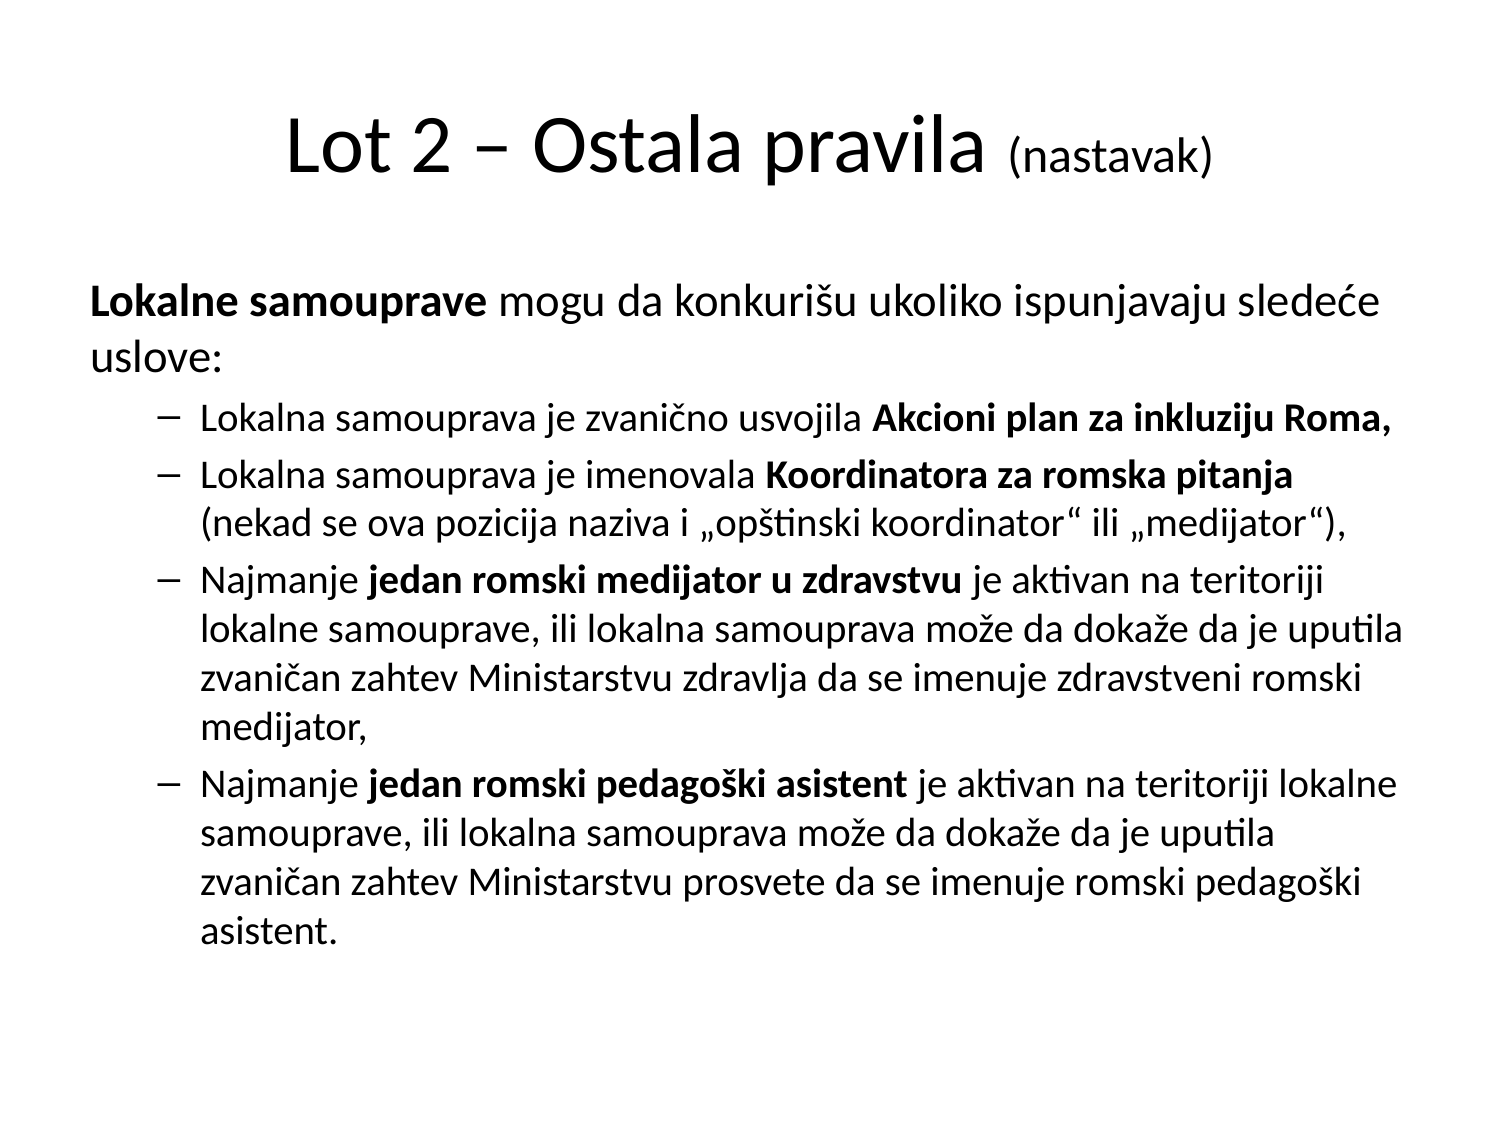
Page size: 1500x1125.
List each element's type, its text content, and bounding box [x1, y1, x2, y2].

title Lot 2 – Ostala pravila (nastavak) [75, 45, 1425, 233]
list Lokalne samouprave mogu da konkurišu ukoliko ispunjavaju sledeće uslove: Lokalna samouprava je zvanično usvojila Akcioni plan za inkluziju Roma, Lokalna samouprava je imenovala Koordinatora za romska pitanja (nekad se ova pozicija naziva i „opštinski koordinator“ ili „medijator“), Najmanje jedan romski medijator u zdravstvu je aktivan na teritoriji lokalne samouprave, ili lokalna samouprava može da dokaže da je uputila zvaničan zahtev Ministarstvu zdravlja da se imenuje zdravstveni romski medijator, Najmanje jedan romski pedagoški asistent je aktivan na teritoriji lokalne samouprave, ili lokalna samouprava može da dokaže da je uputila zvaničan zahtev Ministarstvu prosvete da se imenuje romski pedagoški asistent. [75, 262, 1425, 1005]
